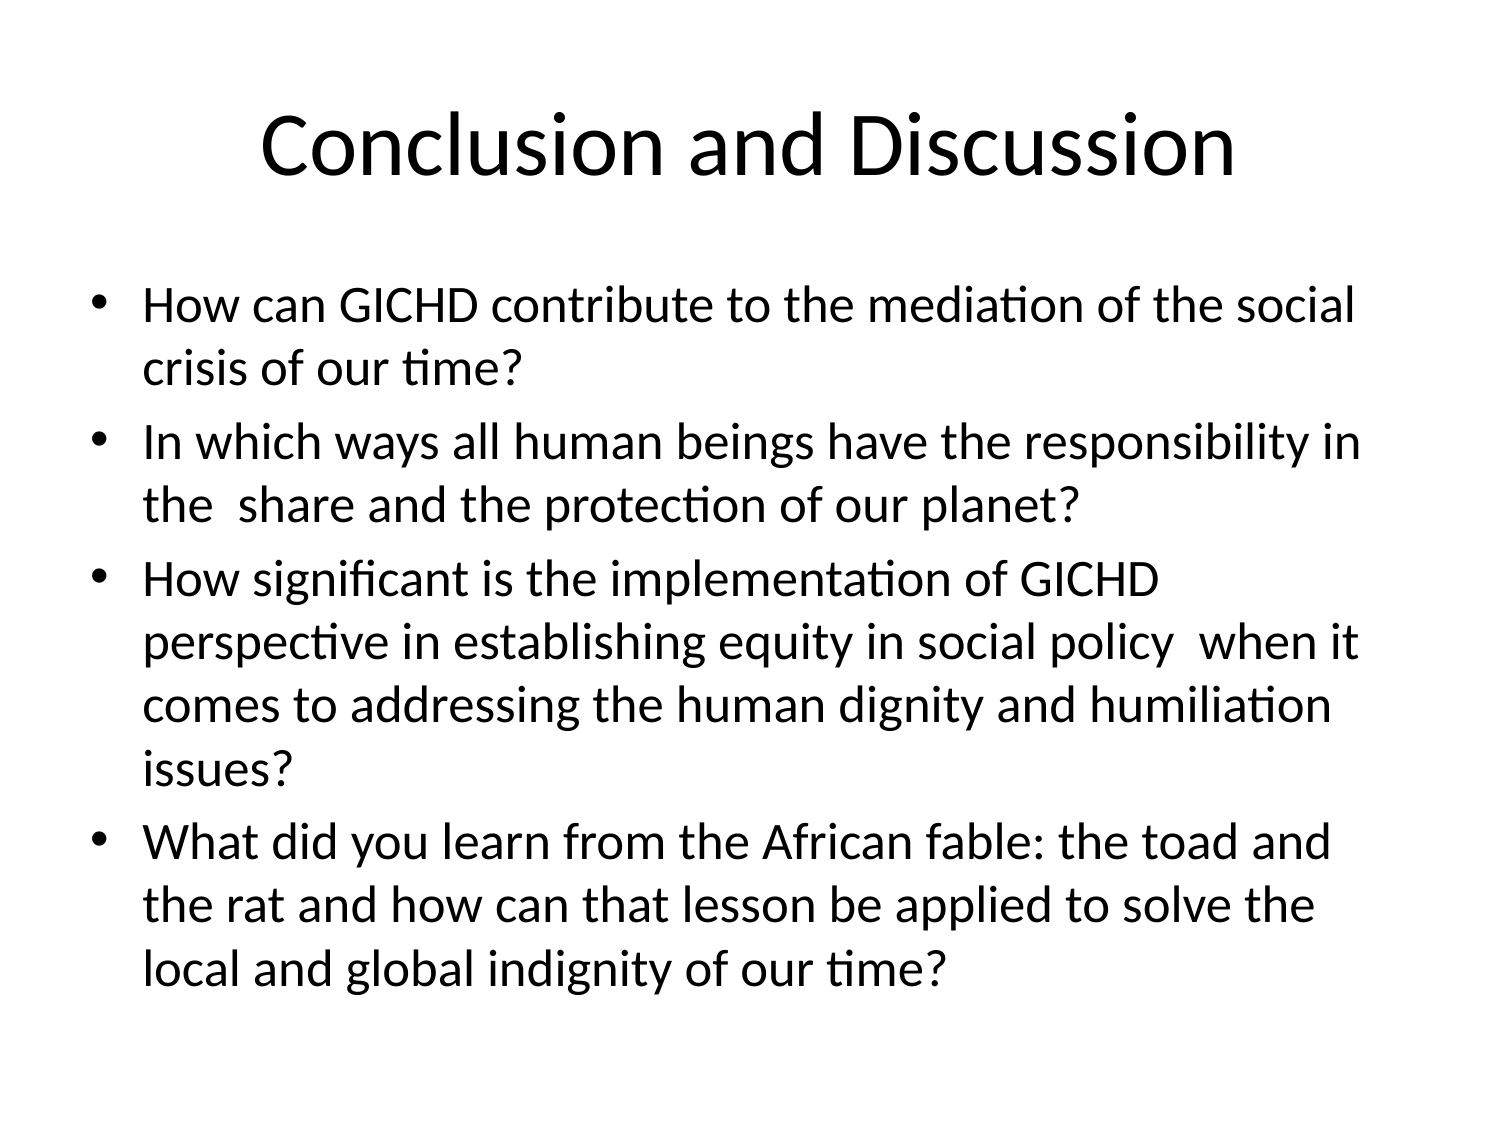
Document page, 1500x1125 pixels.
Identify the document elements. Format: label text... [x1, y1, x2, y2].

title Conclusion and Discussion [75, 45, 1425, 233]
list How can GICHD contribute to the mediation of the social crisis of our time? In which ways all human beings have the responsibility in the share and the protection of our planet? How significant is the implementation of GICHD perspective in establishing equity in social policy when it comes to addressing the human dignity and humiliation issues? What did you learn from the African fable: the toad and the rat and how can that lesson be applied to solve the local and global indignity of our time? [75, 262, 1425, 1005]
